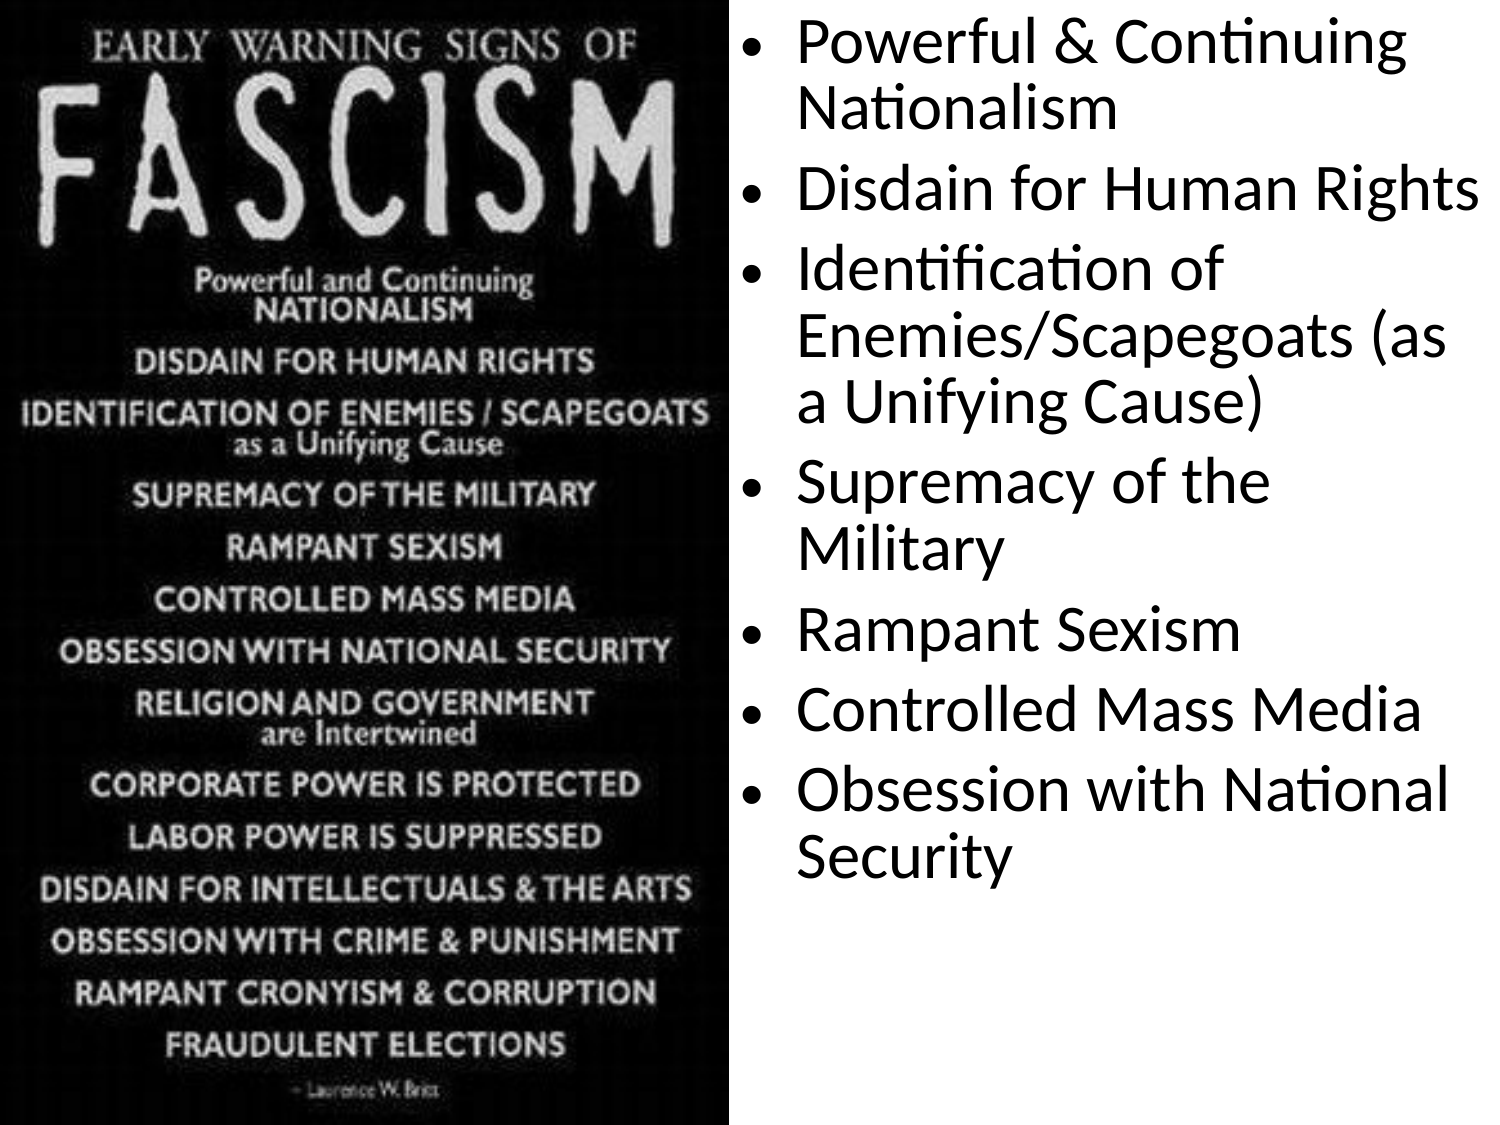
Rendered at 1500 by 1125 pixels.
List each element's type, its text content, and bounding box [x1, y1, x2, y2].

list Powerful & Continuing Nationalism Disdain for Human Rights Identification of Enemies/Scapegoats (as a Unifying Cause) Supremacy of the Military Rampant Sexism Controlled Mass Media Obsession with National Security [732, 5, 1500, 1125]
picture [0, 0, 729, 1125]
